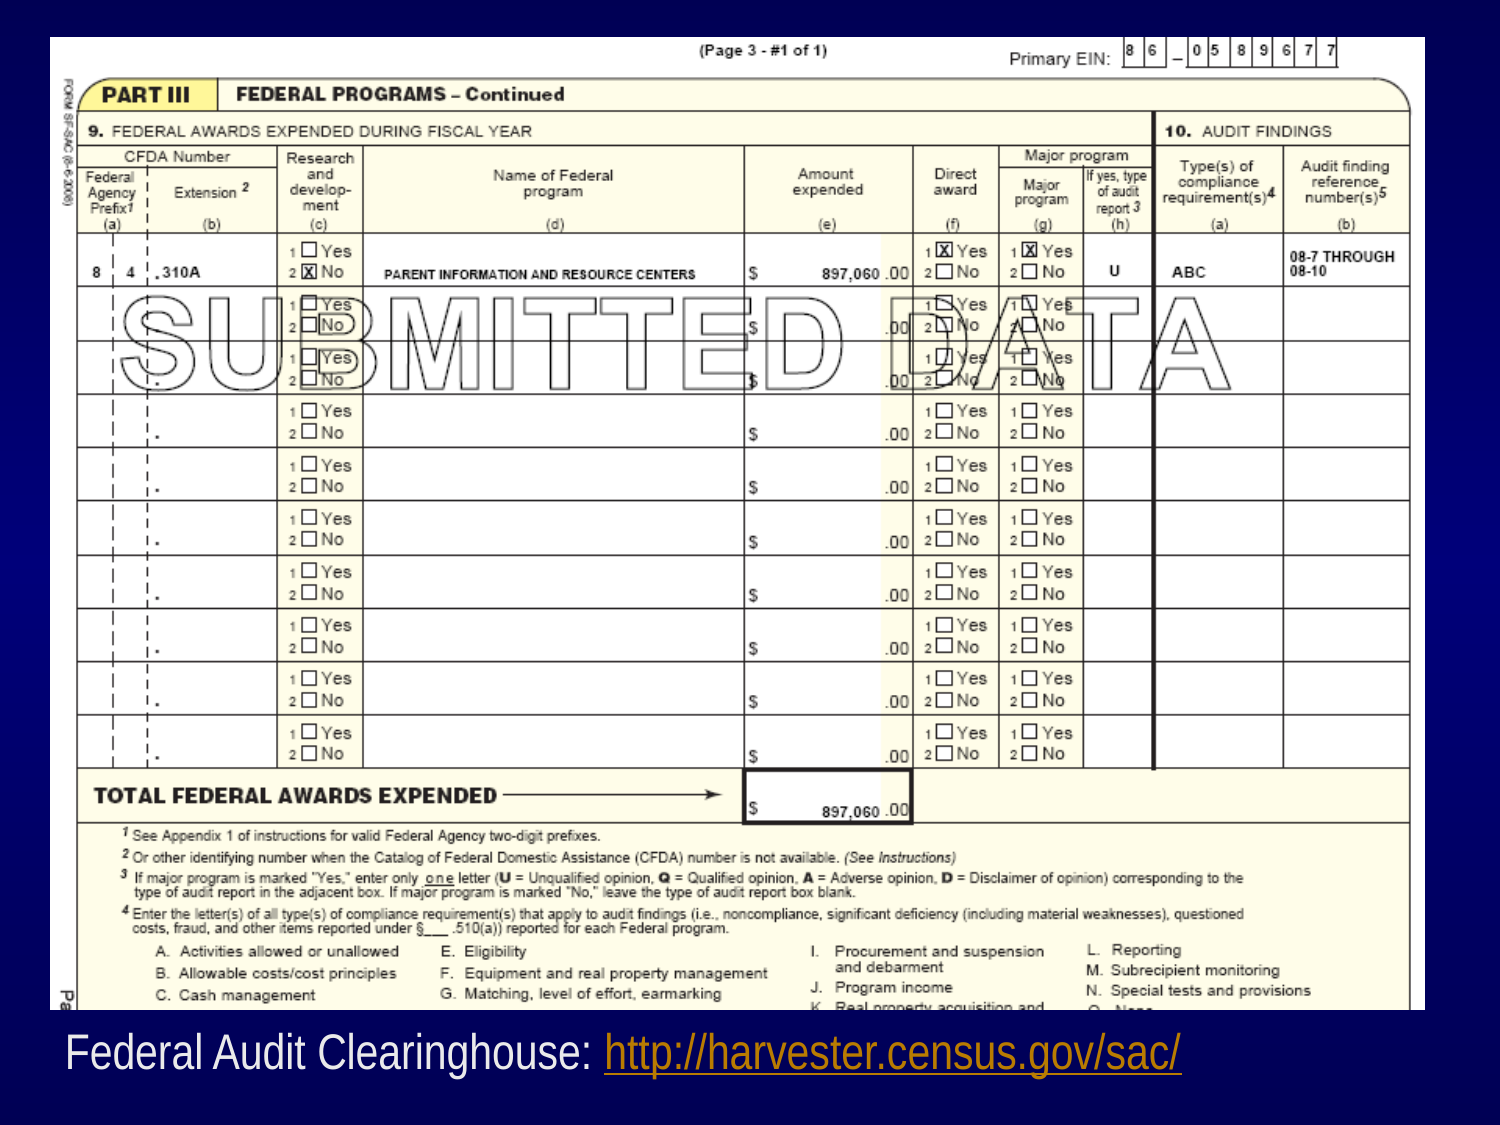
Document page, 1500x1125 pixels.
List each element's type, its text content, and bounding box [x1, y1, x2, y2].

picture [49, 37, 1426, 1010]
text_box Federal Audit Clearinghouse: http://harvester.census.gov/sac/ [50, 1012, 1438, 1088]
